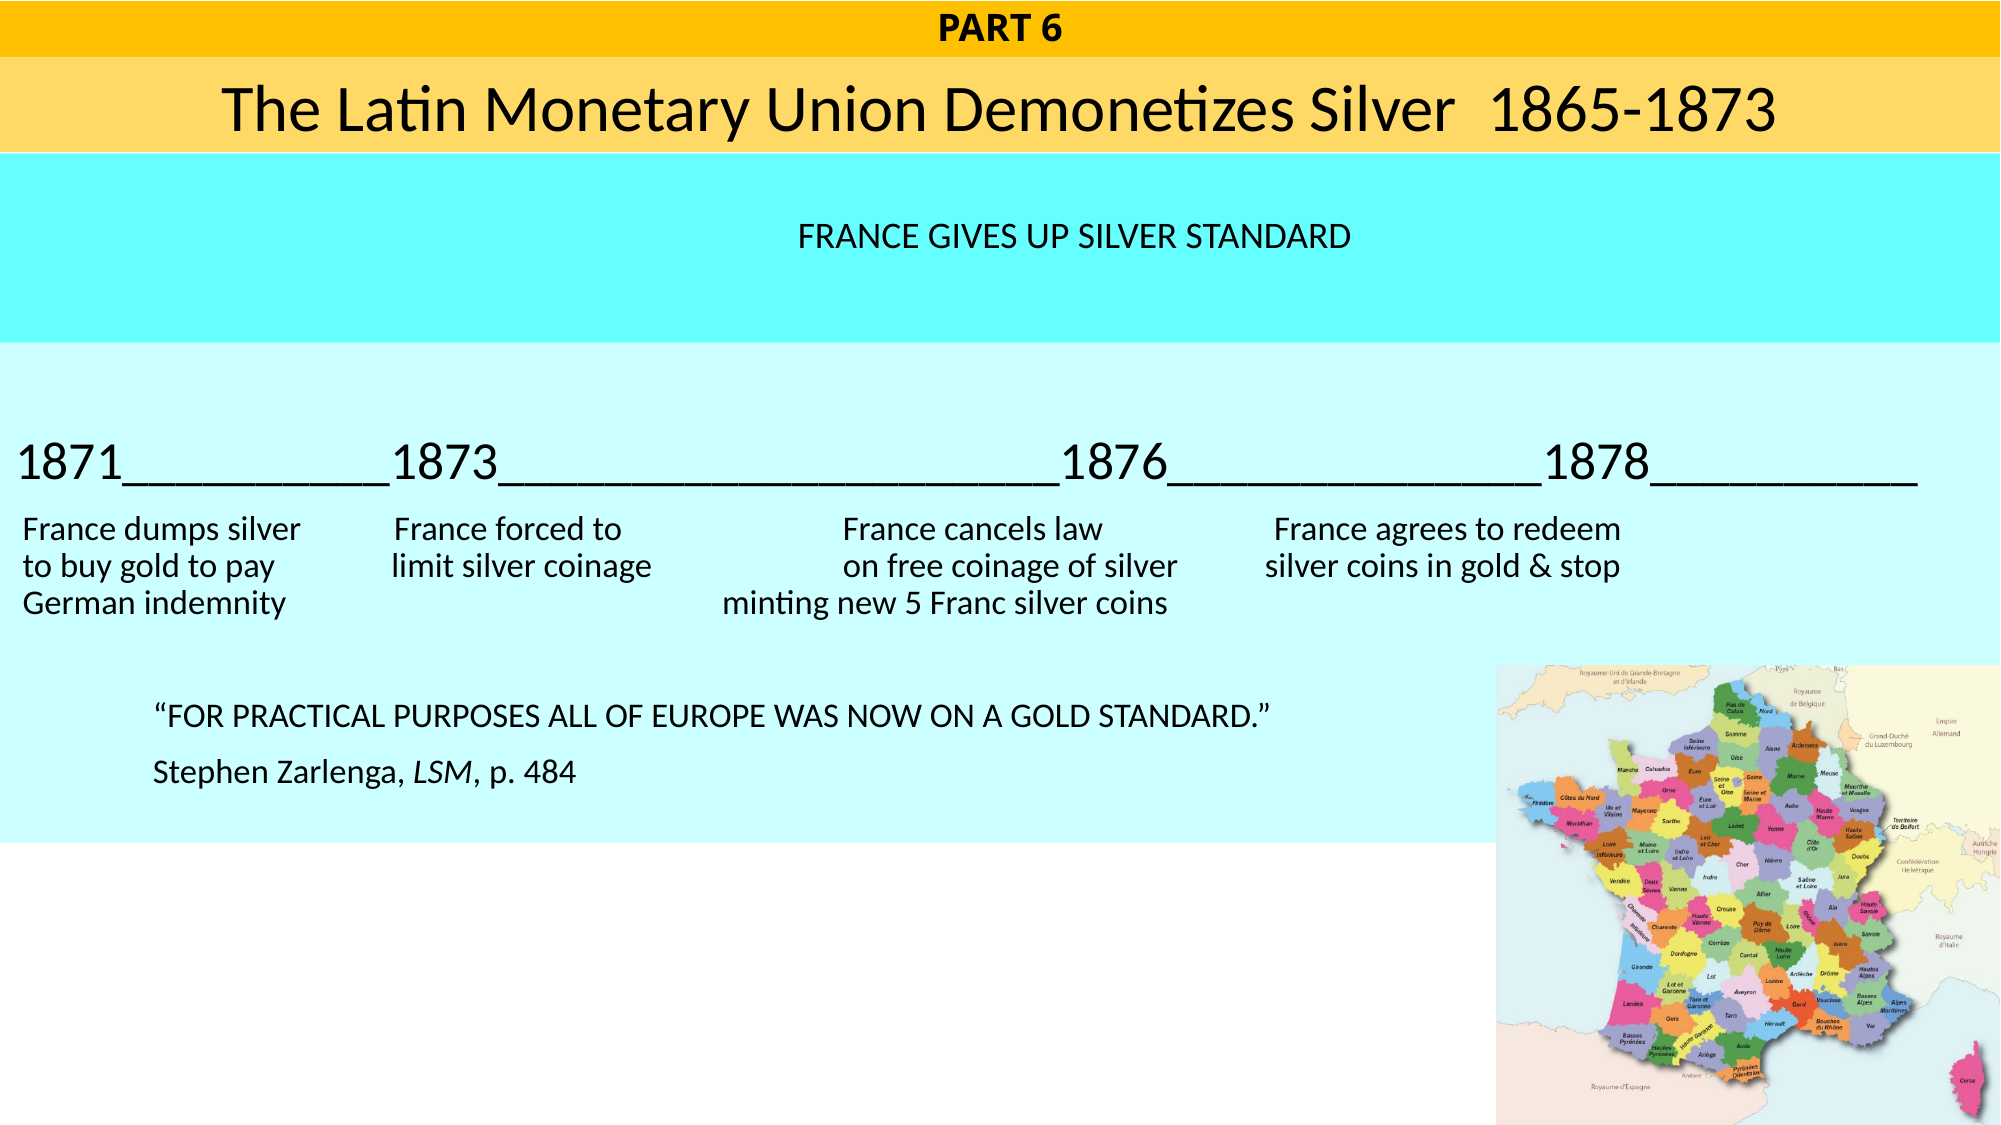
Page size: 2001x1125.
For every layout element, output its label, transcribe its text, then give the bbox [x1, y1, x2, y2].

text_box 1871__________1873_____________________1876______________1878__________ France dumps silver France forced to France cancels law France agrees to redeem to buy gold to pay limit silver coinage on free coinage of silver silver coins in gold & stop German indemnity minting new 5 Franc silver coins “FOR PRACTICAL PURPOSES ALL OF EUROPE WAS NOW ON A GOLD STANDARD.” Stephen Zarlenga, LSM, p. 484 [0, 342, 2000, 843]
picture [1496, 665, 2000, 1125]
list FRANCE GIVES UP SILVER STANDARD [0, 153, 2000, 342]
text_box The Latin Monetary Union Demonetizes Silver 1865-1873 [0, 57, 2000, 153]
title PART 6 [0, 1, 2000, 57]
